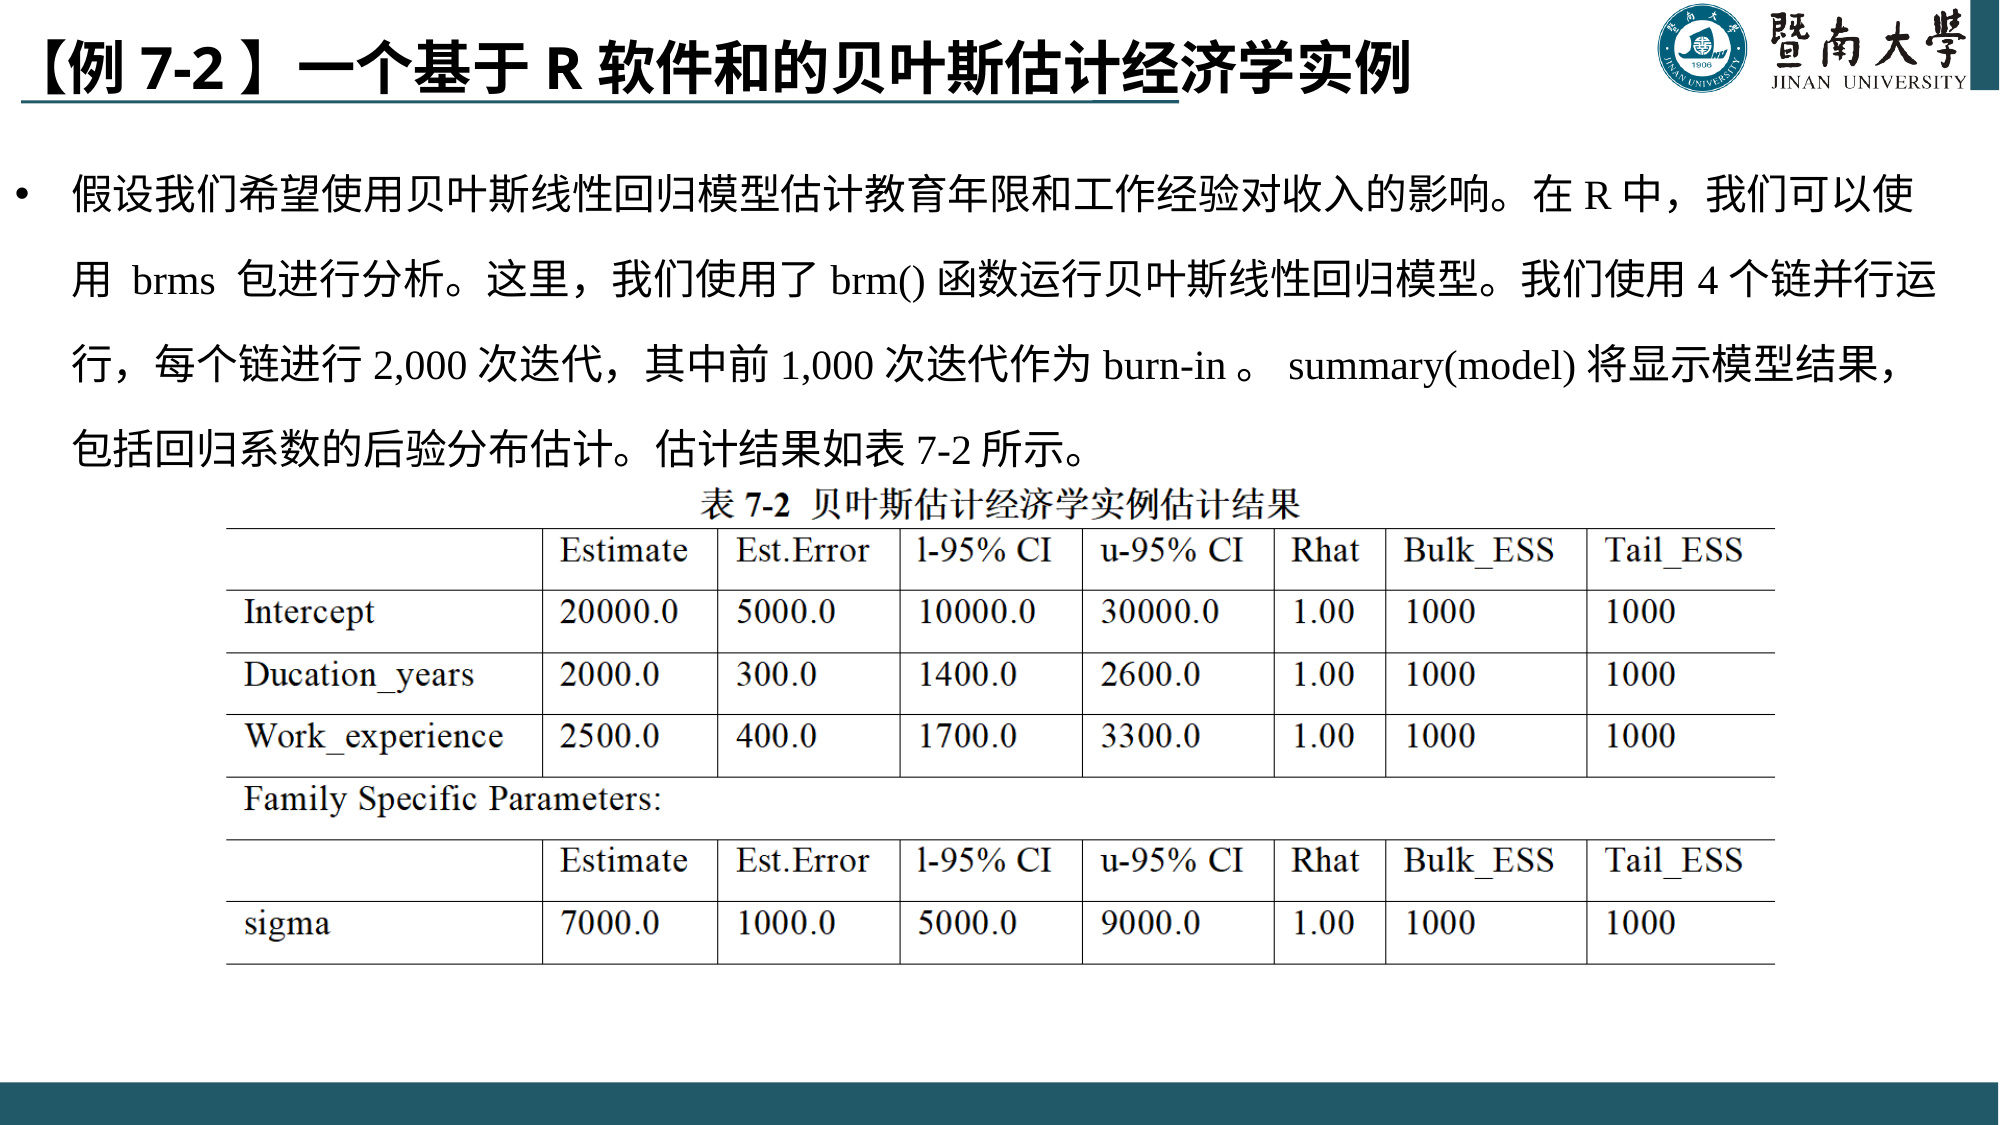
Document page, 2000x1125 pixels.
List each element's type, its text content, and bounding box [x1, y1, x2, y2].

picture [1657, 3, 1967, 93]
text_box 假设我们希望使用贝叶斯线性回归模型估计教育年限和工作经验对收入的影响。在R中，我们可以使用 brms 包进行分析。这里，我们使用了brm()函数运行贝叶斯线性回归模型。我们使用4个链并行运行，每个链进行2,000次迭代，其中前1,000次迭代作为burn-in。summary(model)将显示模型结果，包括回归系数的后验分布估计。估计结果如表7-2所示。 [0, 125, 1957, 566]
title 【例7-2】一个基于R软件和的贝叶斯估计经济学实例 [0, 0, 1577, 125]
picture [219, 479, 1799, 996]
